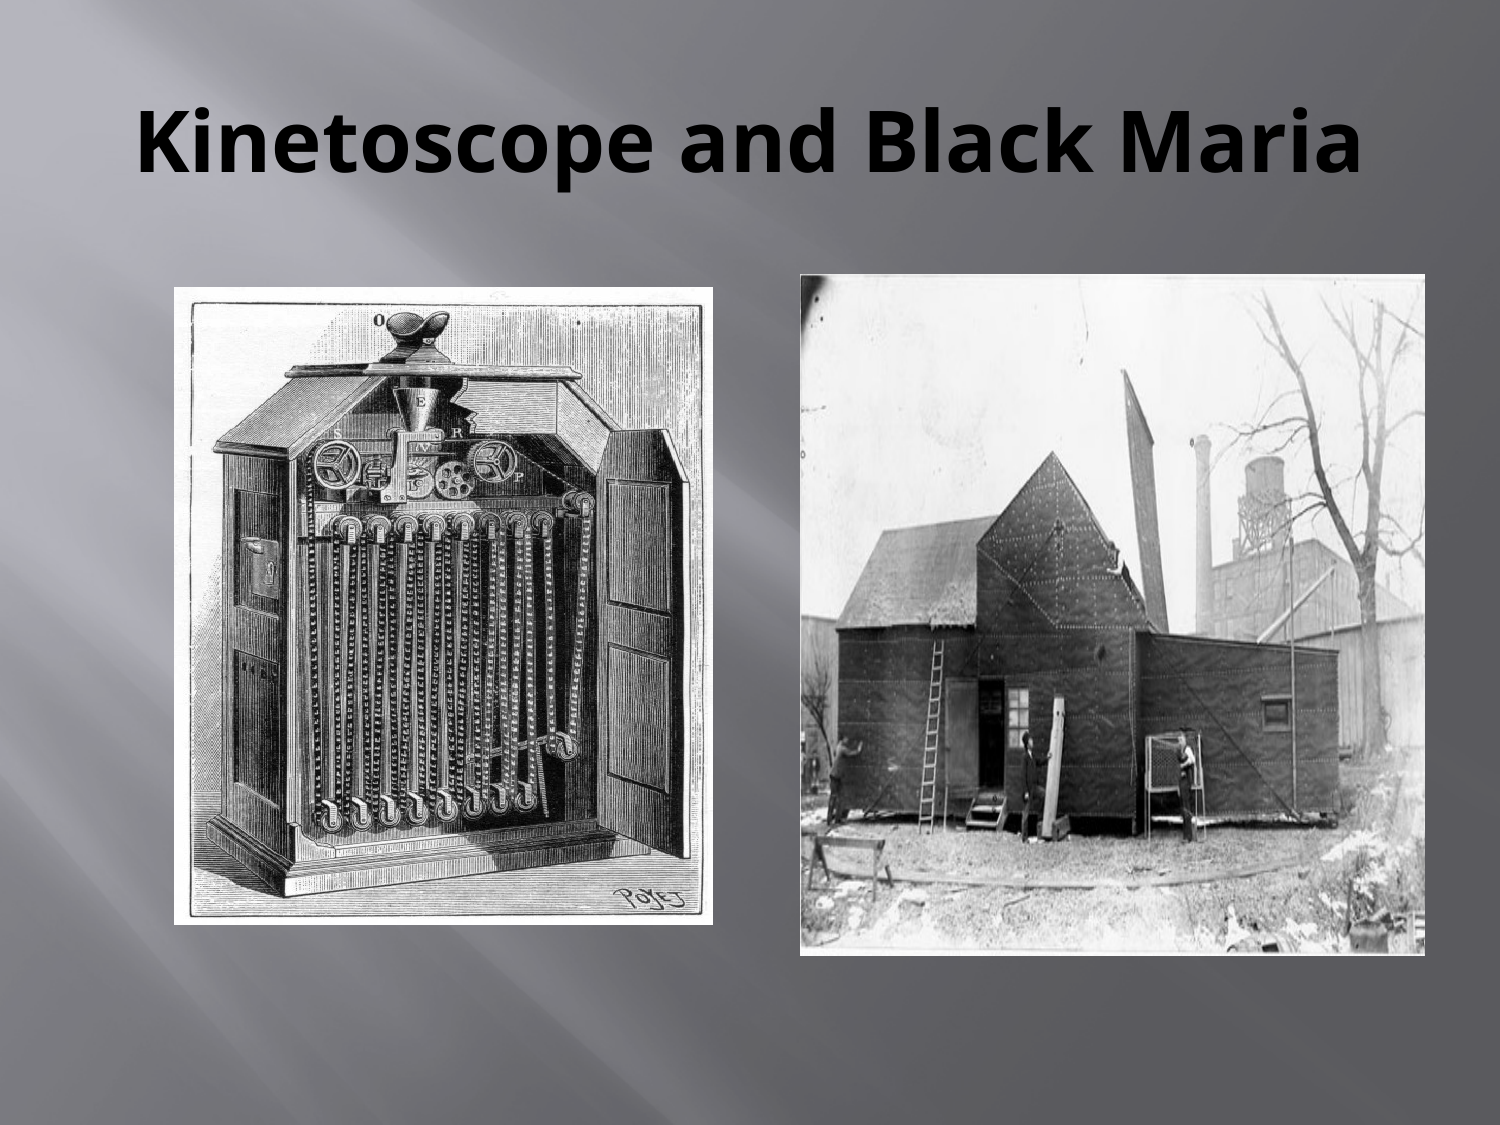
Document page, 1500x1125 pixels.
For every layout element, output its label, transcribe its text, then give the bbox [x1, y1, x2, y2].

title Kinetoscope and Black Maria [75, 45, 1425, 233]
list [174, 287, 713, 926]
picture [799, 274, 1426, 956]
